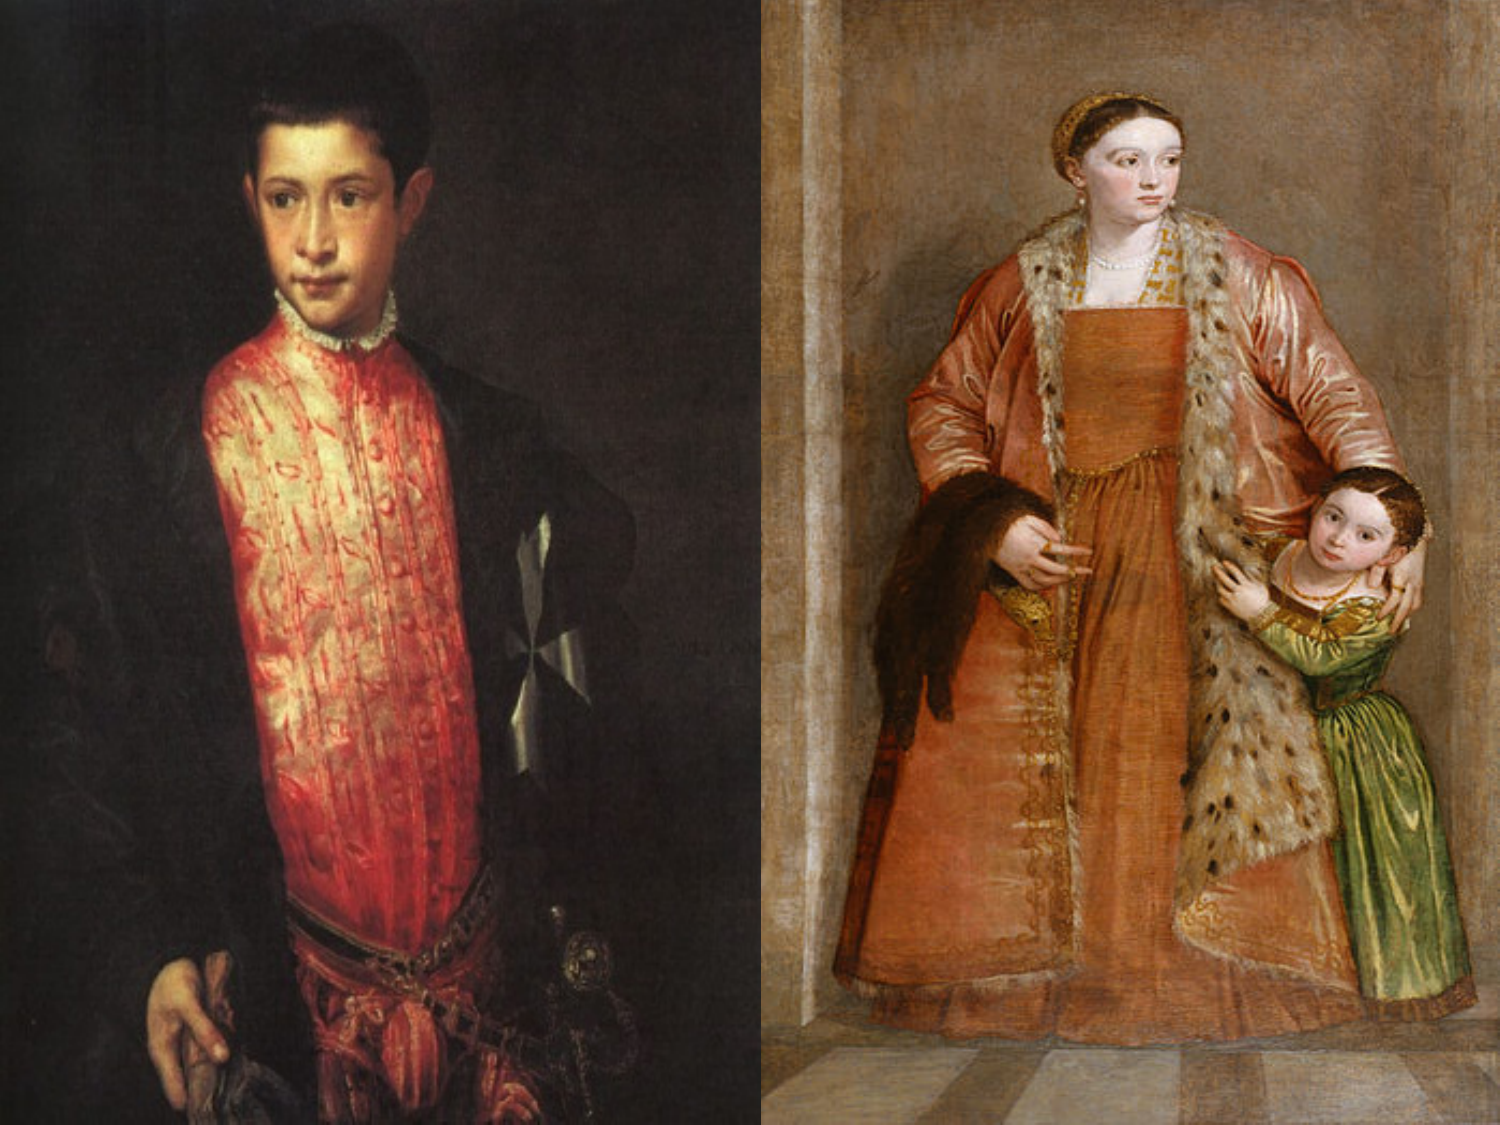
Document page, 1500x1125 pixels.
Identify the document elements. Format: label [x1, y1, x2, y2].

list [0, 0, 757, 1125]
list [761, 0, 1500, 1125]
